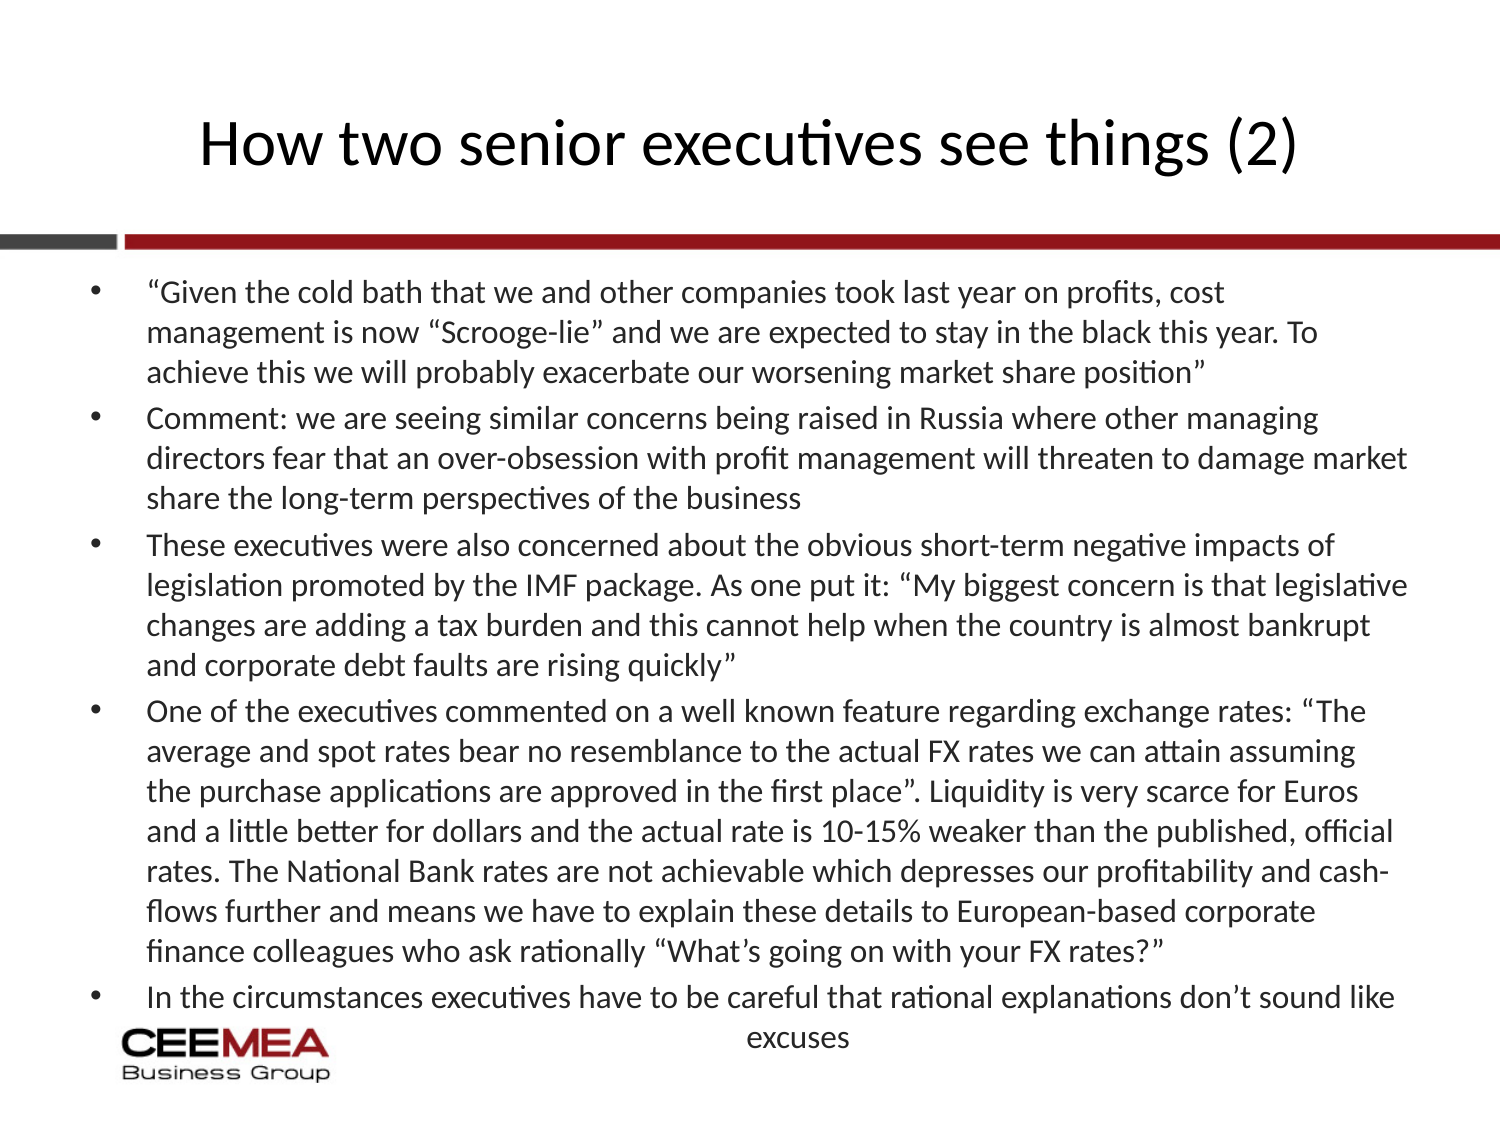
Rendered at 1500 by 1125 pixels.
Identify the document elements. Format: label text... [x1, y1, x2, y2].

title How two senior executives see things (2) [75, 45, 1425, 233]
list “Given the cold bath that we and other companies took last year on profits, cost management is now “Scrooge-lie” and we are expected to stay in the black this year. To achieve this we will probably exacerbate our worsening market share position” Comment: we are seeing similar concerns being raised in Russia where other managing directors fear that an over-obsession with profit management will threaten to damage market share the long-term perspectives of the business These executives were also concerned about the obvious short-term negative impacts of legislation promoted by the IMF package. As one put it: “My biggest concern is that legislative changes are adding a tax burden and this cannot help when the country is almost bankrupt and corporate debt faults are rising quickly” One of the executives commented on a well known feature regarding exchange rates: “The average and spot rates bear no resemblance to the actual FX rates we can attain assuming the purchase applications are approved in the first place”. Liquidity is very scarce for Euros and a little better for dollars and the actual rate is 10-15% weaker than the published, official rates. The National Bank rates are not achievable which depresses our profitability and cash- flows further and means we have to explain these details to European-based corporate finance colleagues who ask rationally “What’s going on with your FX rates?” In the circumstances executives have to be careful that rational explanations don’t sound like excuses [75, 262, 1425, 1005]
picture [0, 0, 1500, 1125]
